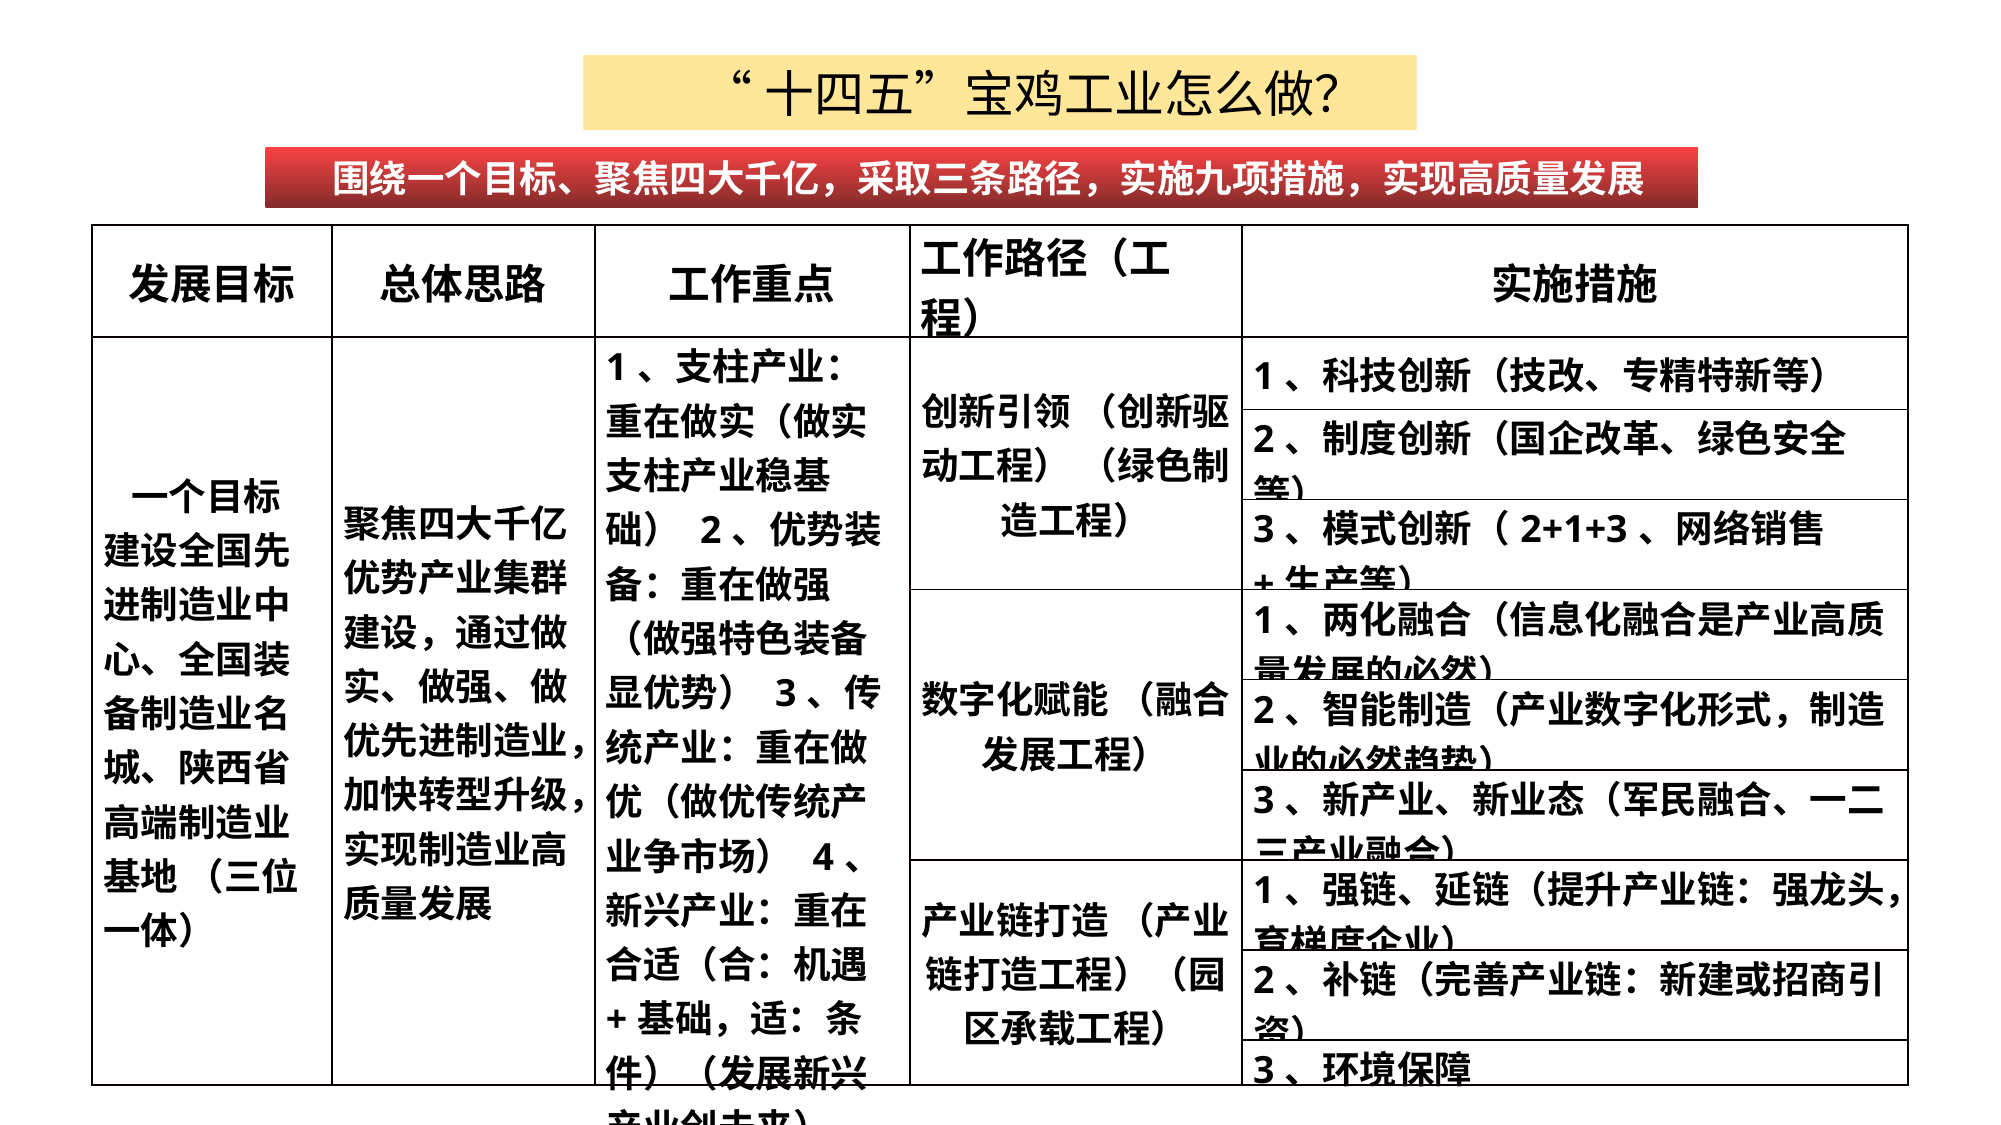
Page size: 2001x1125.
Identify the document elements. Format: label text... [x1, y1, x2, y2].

table_cell 1、支柱产业：重在做实（做实支柱产业稳基础） 2、优势装备：重在做强（做强特色装备显优势） 3、传统产业：重在做优（做优传统产业争市场） 4、新兴产业：重在合适（合：机遇+基础，适：条件）（发展新兴产业创未来） [596, 338, 909, 1084]
table_cell 3、环境保障 [1243, 1041, 1907, 1084]
table_cell 3、模式创新（2+1+3、网络销售+生产等） [1243, 500, 1907, 589]
table_cell 1、科技创新（技改、专精特新等） [1243, 338, 1907, 409]
table_cell 产业链打造 （产业链打造工程）（园区承载工程） [911, 861, 1241, 1084]
table_header 工作路径（工程） [911, 226, 1241, 336]
text_box 围绕一个目标、聚焦四大千亿，采取三条路径，实施九项措施，实现高质量发展 [265, 147, 1698, 208]
table_cell 创新引领 （创新驱动工程） （绿色制造工程） [911, 338, 1241, 589]
table_cell 1、强链、延链（提升产业链：强龙头，育梯度企业） [1243, 861, 1907, 949]
table_cell 聚焦四大千亿优势产业集群建设，通过做实、做强、做优先进制造业，加快转型升级，实现制造业高质量发展 [333, 338, 594, 1084]
table_header 总体思路 [333, 226, 594, 336]
table_cell 2、智能制造（产业数字化形式，制造业的必然趋势） [1243, 680, 1907, 769]
table_cell 2、制度创新（国企改革、绿色安全等） [1243, 410, 1907, 499]
table_cell 数字化赋能 （融合发展工程） [911, 590, 1241, 859]
text_box “十四五”宝鸡工业怎么做？ [583, 55, 1417, 130]
table_cell 3、新产业、新业态（军民融合、一二三产业融合） [1243, 771, 1907, 859]
table_header 工作重点 [596, 226, 909, 336]
table_header 发展目标 [93, 226, 331, 336]
table_cell 2、补链（完善产业链：新建或招商引资） [1243, 951, 1907, 1039]
table_header 实施措施 [1243, 226, 1907, 336]
table_cell 一个目标 建设全国先进制造业中心、全国装备制造业名城、陕西省高端制造业基地 （三位一体） [93, 338, 331, 1084]
table_cell 1、两化融合（信息化融合是产业高质量发展的必然） [1243, 590, 1907, 679]
